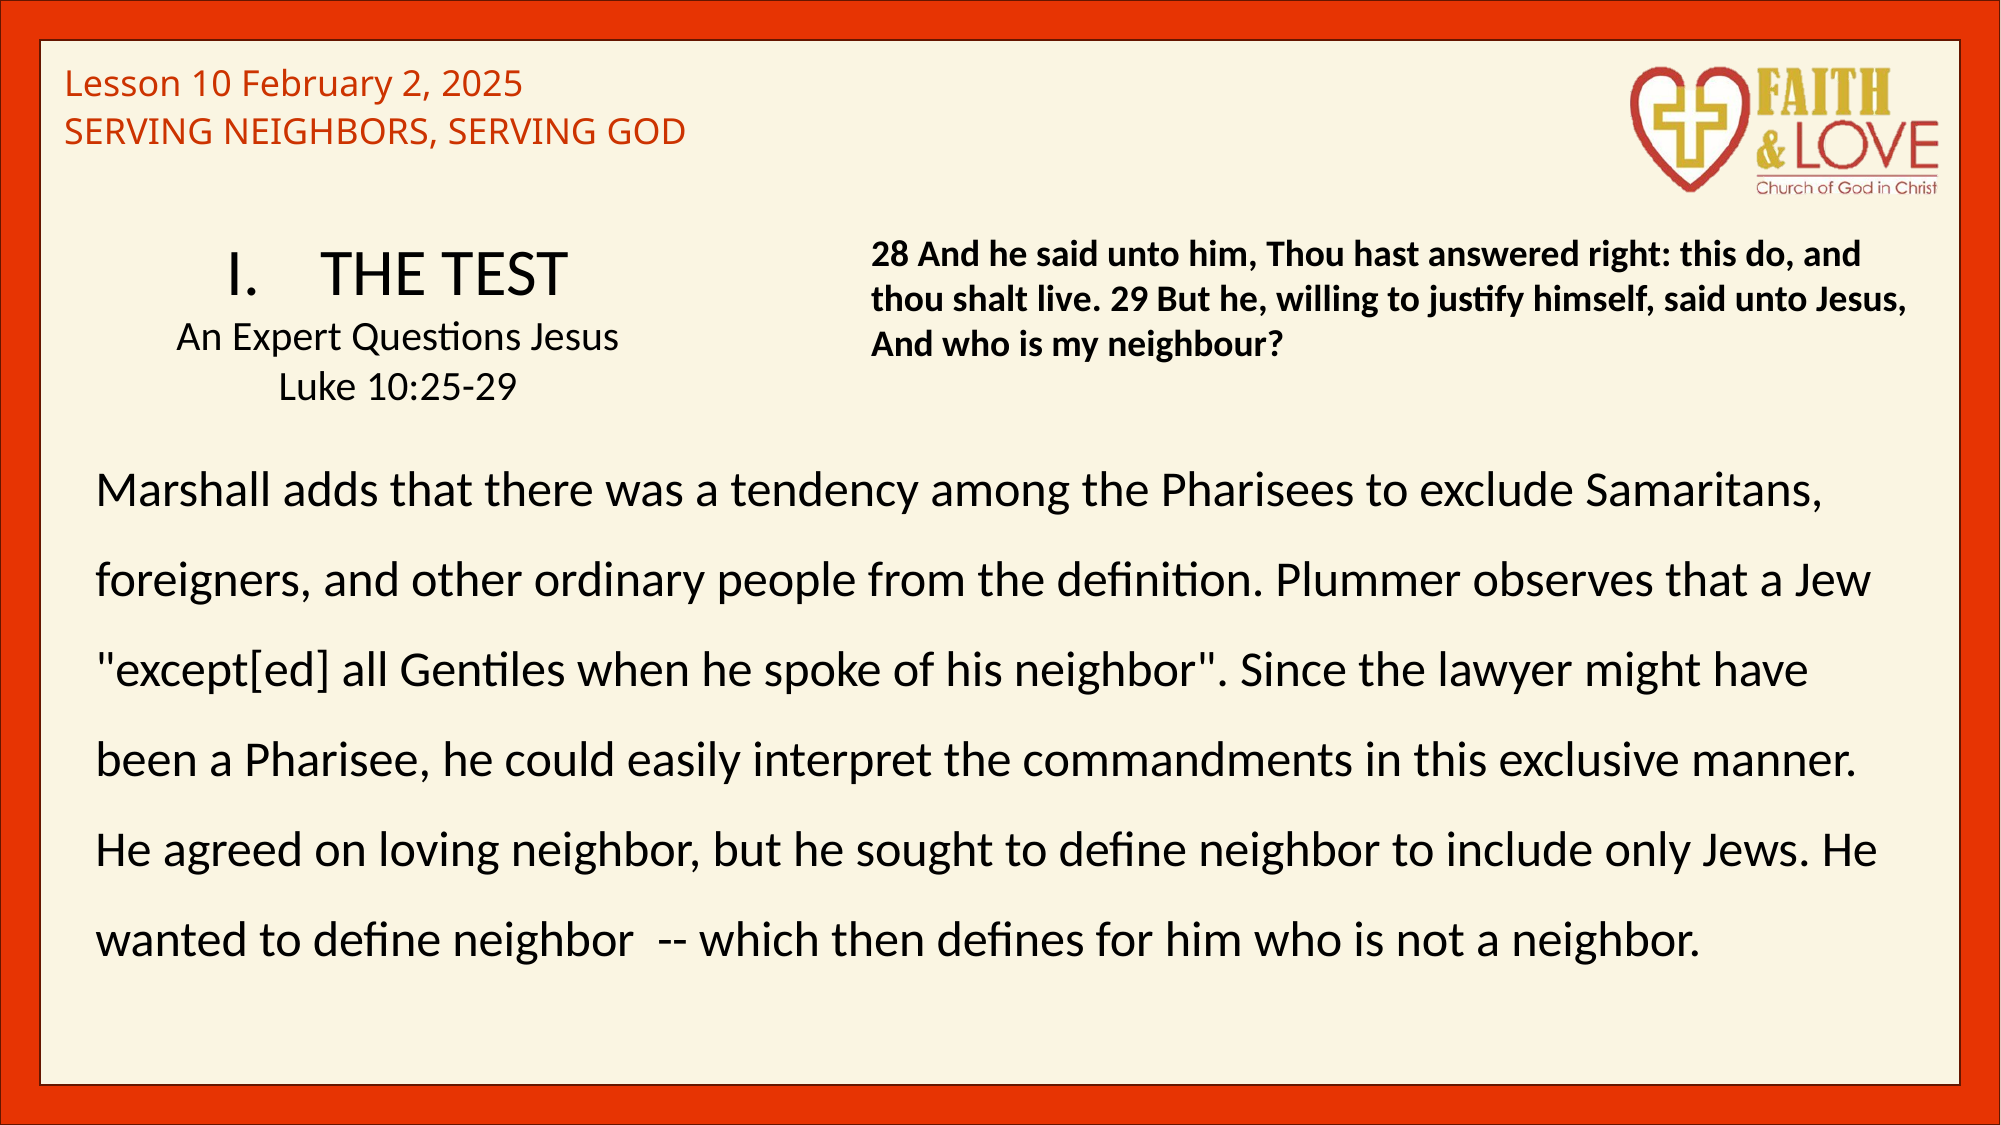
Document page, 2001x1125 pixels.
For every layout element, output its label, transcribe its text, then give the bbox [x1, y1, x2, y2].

text_box THE TEST An Expert Questions Jesus Luke 10:25-29 [119, 221, 676, 417]
picture [1614, 45, 1950, 207]
text_box Marshall adds that there was a tendency among the Pharisees to exclude Samaritans, foreigners, and other ordinary people from the definition. Plummer observes that a Jew "except[ed] all Gentiles when he spoke of his neighbor". Since the lawyer might have been a Pharisee, he could easily interpret the commandments in this exclusive manner. He agreed on loving neighbor, but he sought to define neighbor to include only Jews. He wanted to define neighbor -- which then defines for him who is not a neighbor. [80, 418, 1920, 1056]
text_box 28 And he said unto him, Thou hast answered right: this do, and thou shalt live. 29 But he, willing to justify himself, said unto Jesus, And who is my neighbour? [856, 221, 1933, 419]
